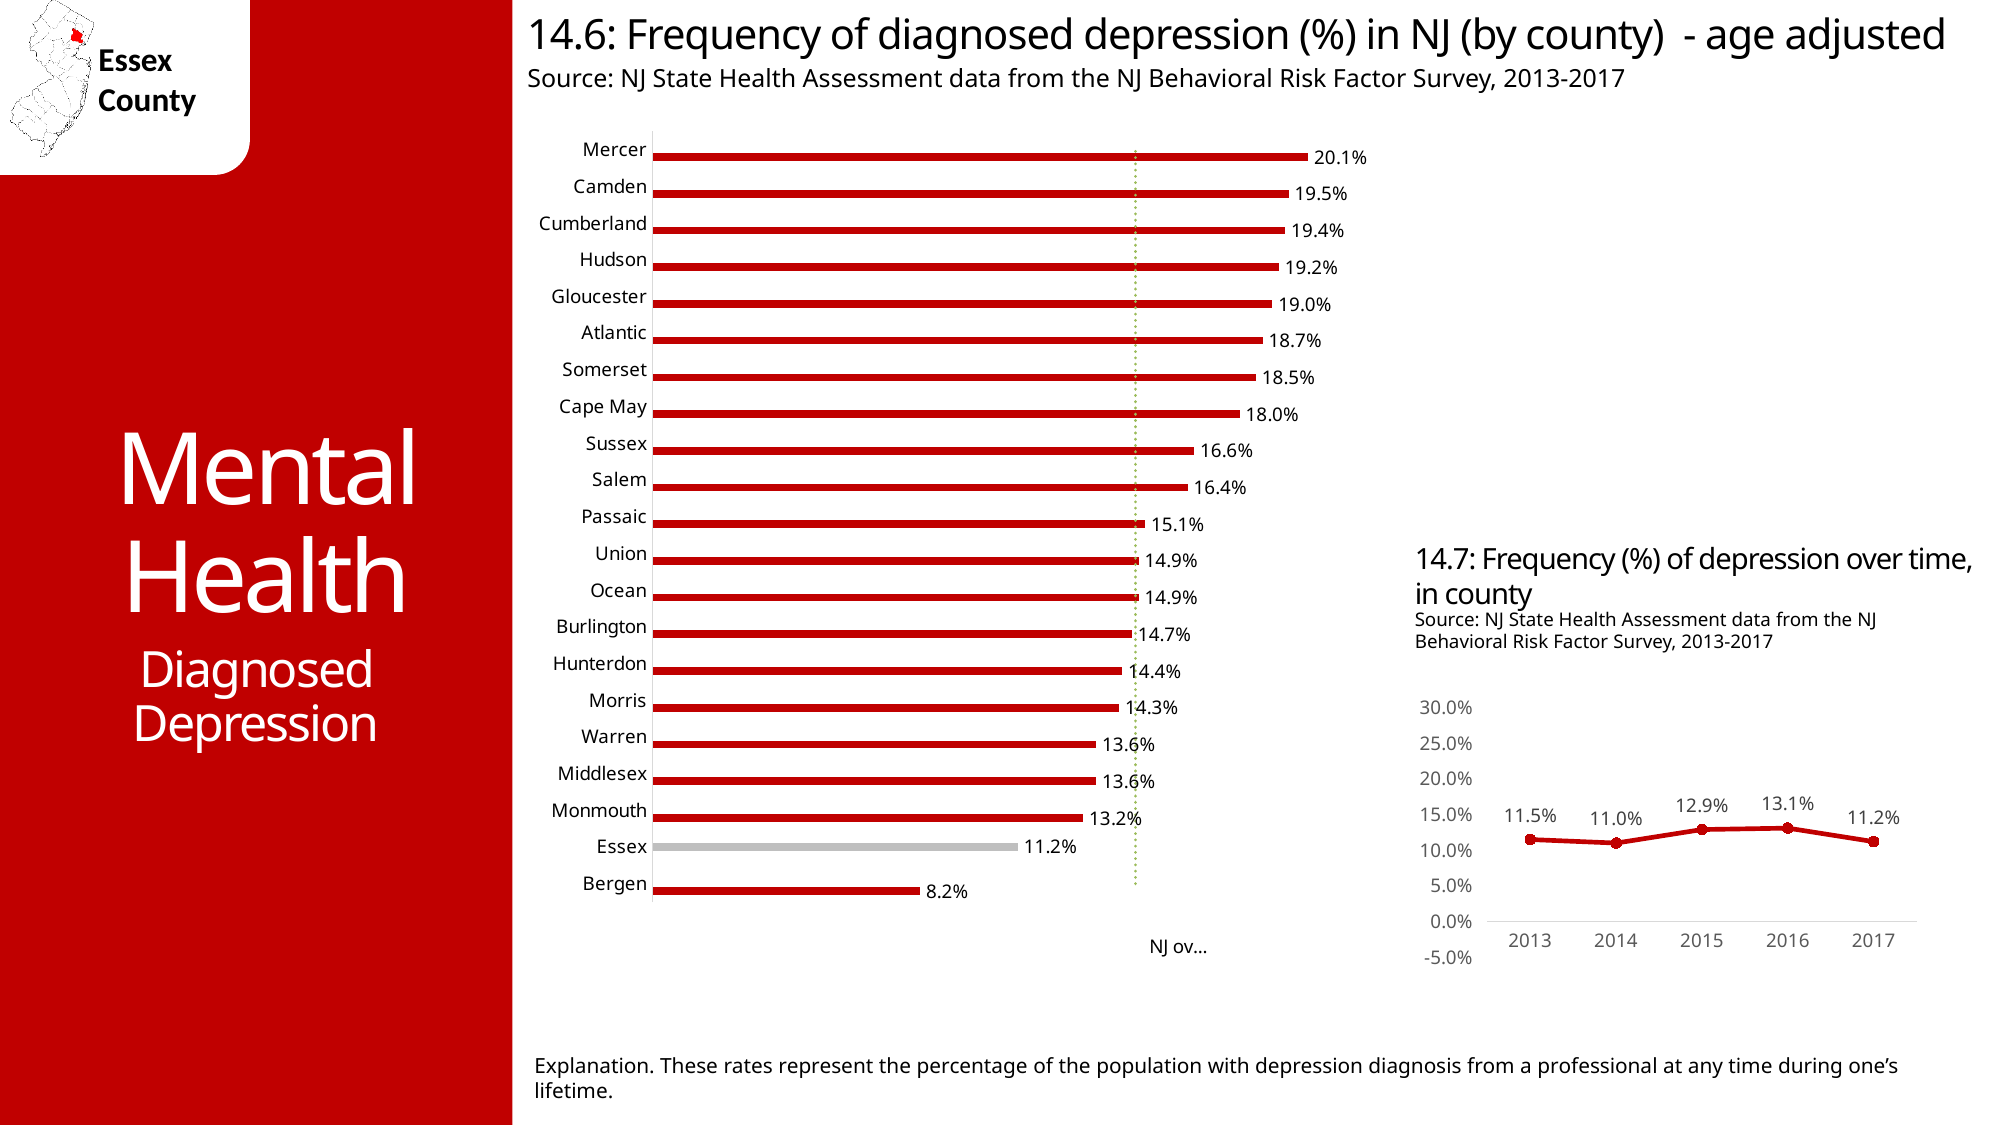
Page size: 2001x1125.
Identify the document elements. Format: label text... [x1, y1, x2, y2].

text_box Diagnosed Depression [0, 637, 513, 761]
text_box Explanation. These rates represent the percentage of the population with depression diagnosis from a professional at any time during one’s lifetime. [519, 1039, 1914, 1115]
picture [10, 0, 94, 112]
text_box 14.6: Frequency of diagnosed depression (%) in NJ (by county) - age adjusted [512, 0, 1992, 65]
text_box 14.7: Frequency (%) of depression over time, in county [1492, 533, 1988, 599]
chart [519, 112, 1936, 1051]
text_box Source: NJ State Health Assessment data from the NJ Behavioral Risk Factor Survey, 2013-2017 [512, 55, 1891, 101]
text_box Mental Health [0, 112, 517, 1013]
text_box Source: NJ State Health Assessment data from the NJ Behavioral Risk Factor Survey, 2013-2017 [1492, 599, 1988, 660]
